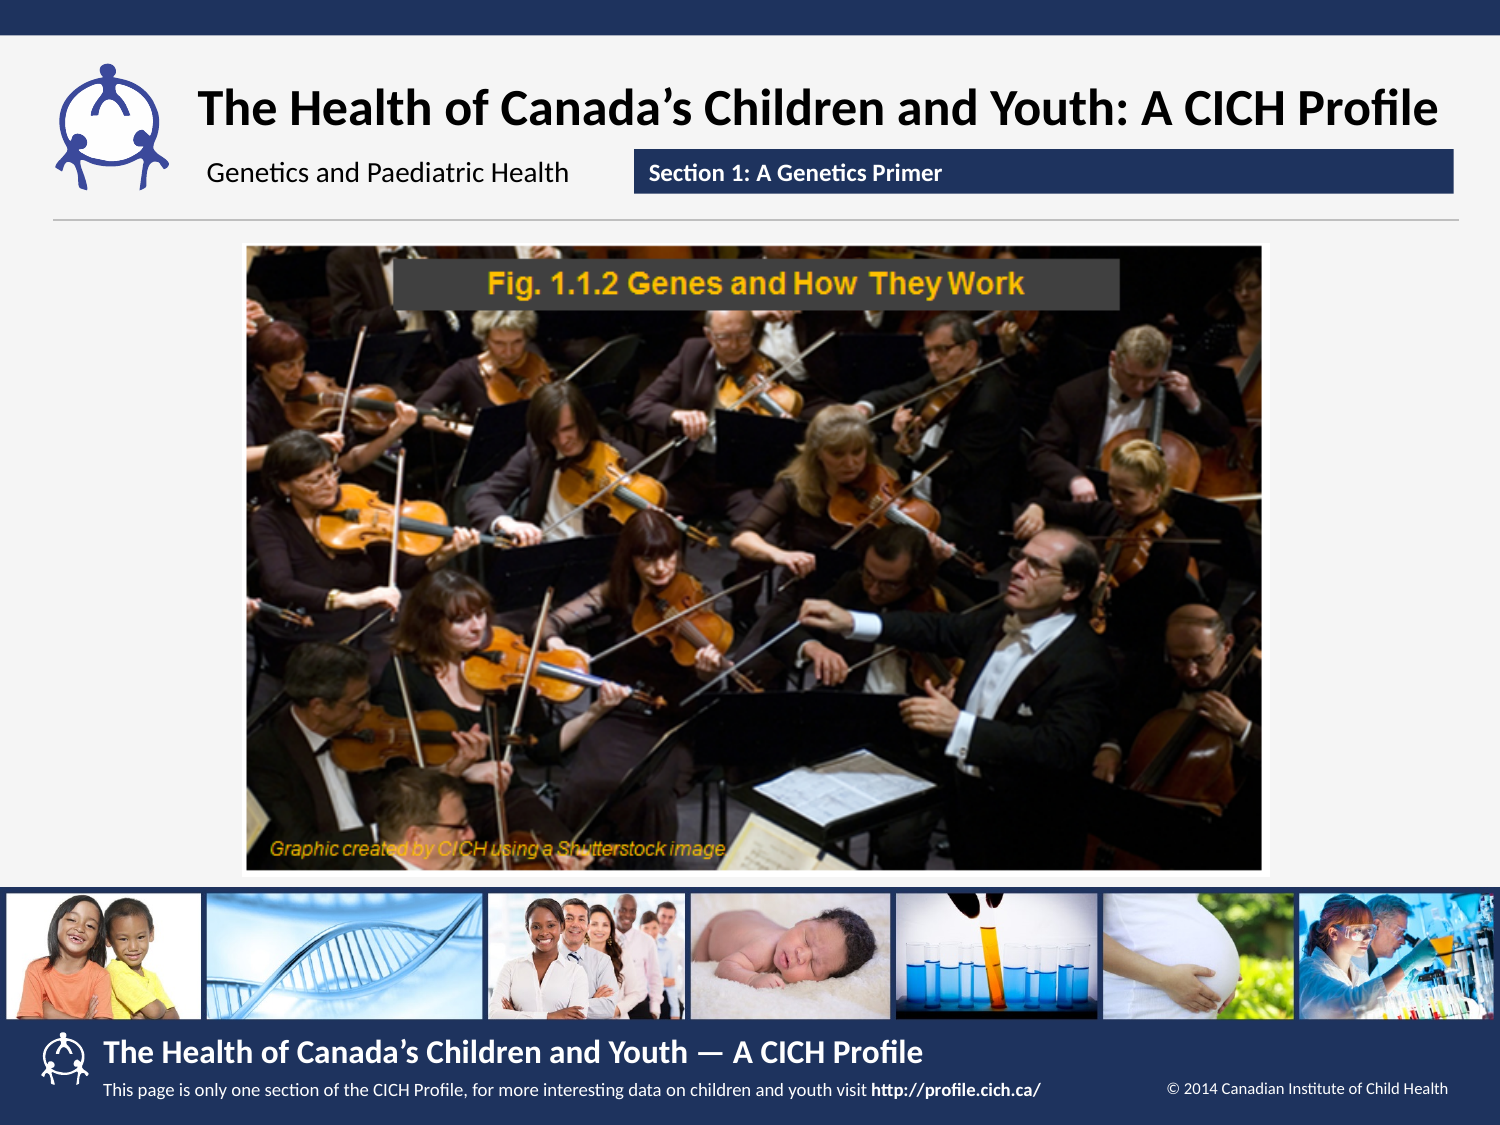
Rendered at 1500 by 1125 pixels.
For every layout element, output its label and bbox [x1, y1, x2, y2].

picture [0, 887, 1500, 1025]
picture [242, 243, 1270, 877]
